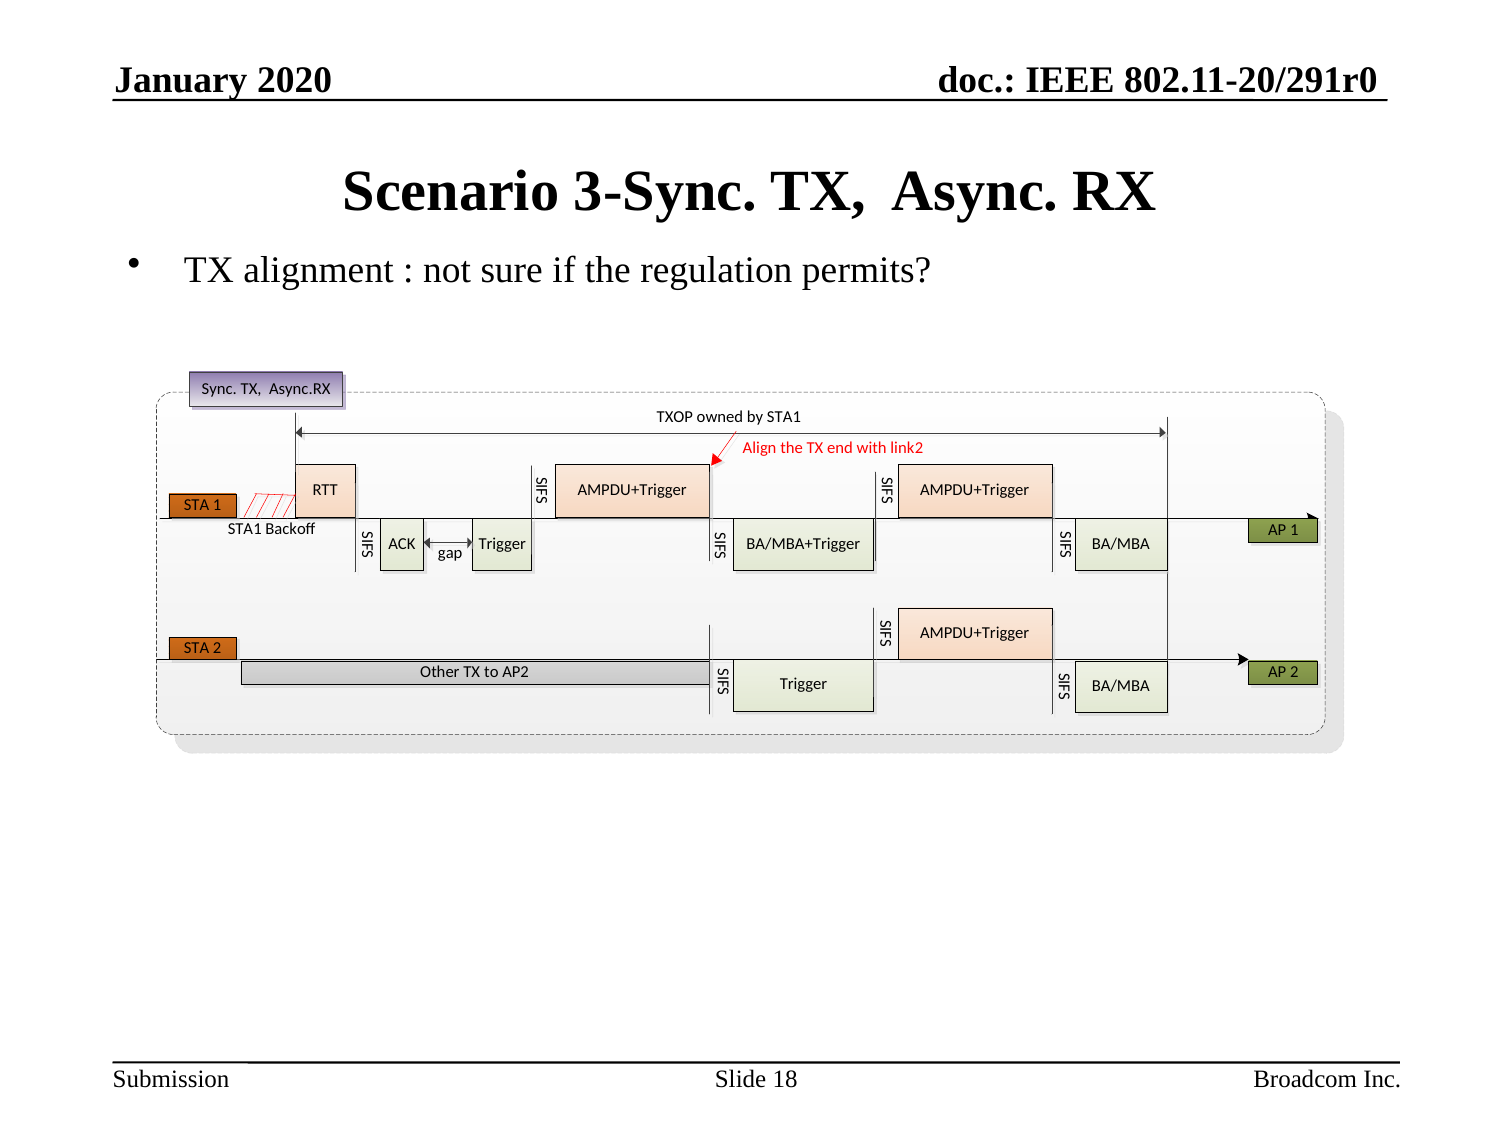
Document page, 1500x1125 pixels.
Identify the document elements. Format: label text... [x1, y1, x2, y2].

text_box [153, 368, 1347, 757]
title Scenario 3-Sync. TX, Async. RX [112, 99, 1388, 275]
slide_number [114, 54, 335, 101]
footer Broadcom Inc. [1250, 1061, 1402, 1093]
list TX alignment : not sure if the regulation permits? [112, 275, 1388, 1038]
slide_number Slide 18 [712, 1061, 800, 1093]
